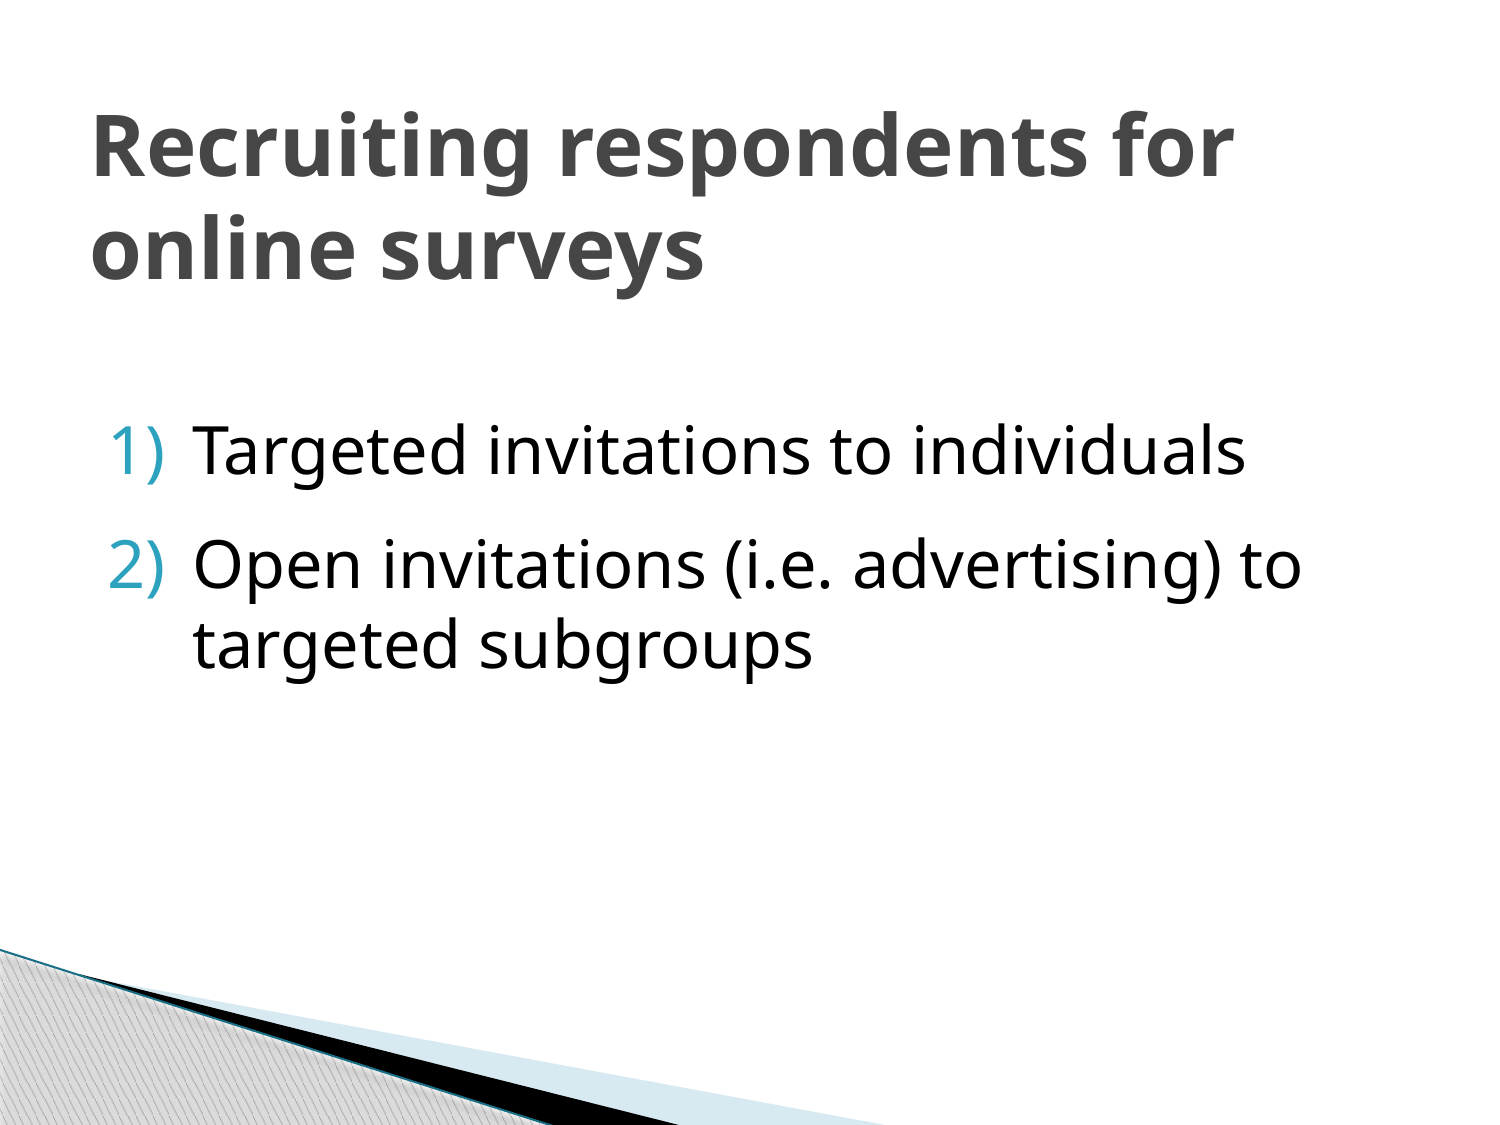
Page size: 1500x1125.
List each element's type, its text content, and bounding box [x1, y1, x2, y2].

list Targeted invitations to individuals Open invitations (i.e. advertising) to targeted subgroups [75, 325, 1425, 986]
title Recruiting respondents for online surveys [75, 62, 1425, 325]
